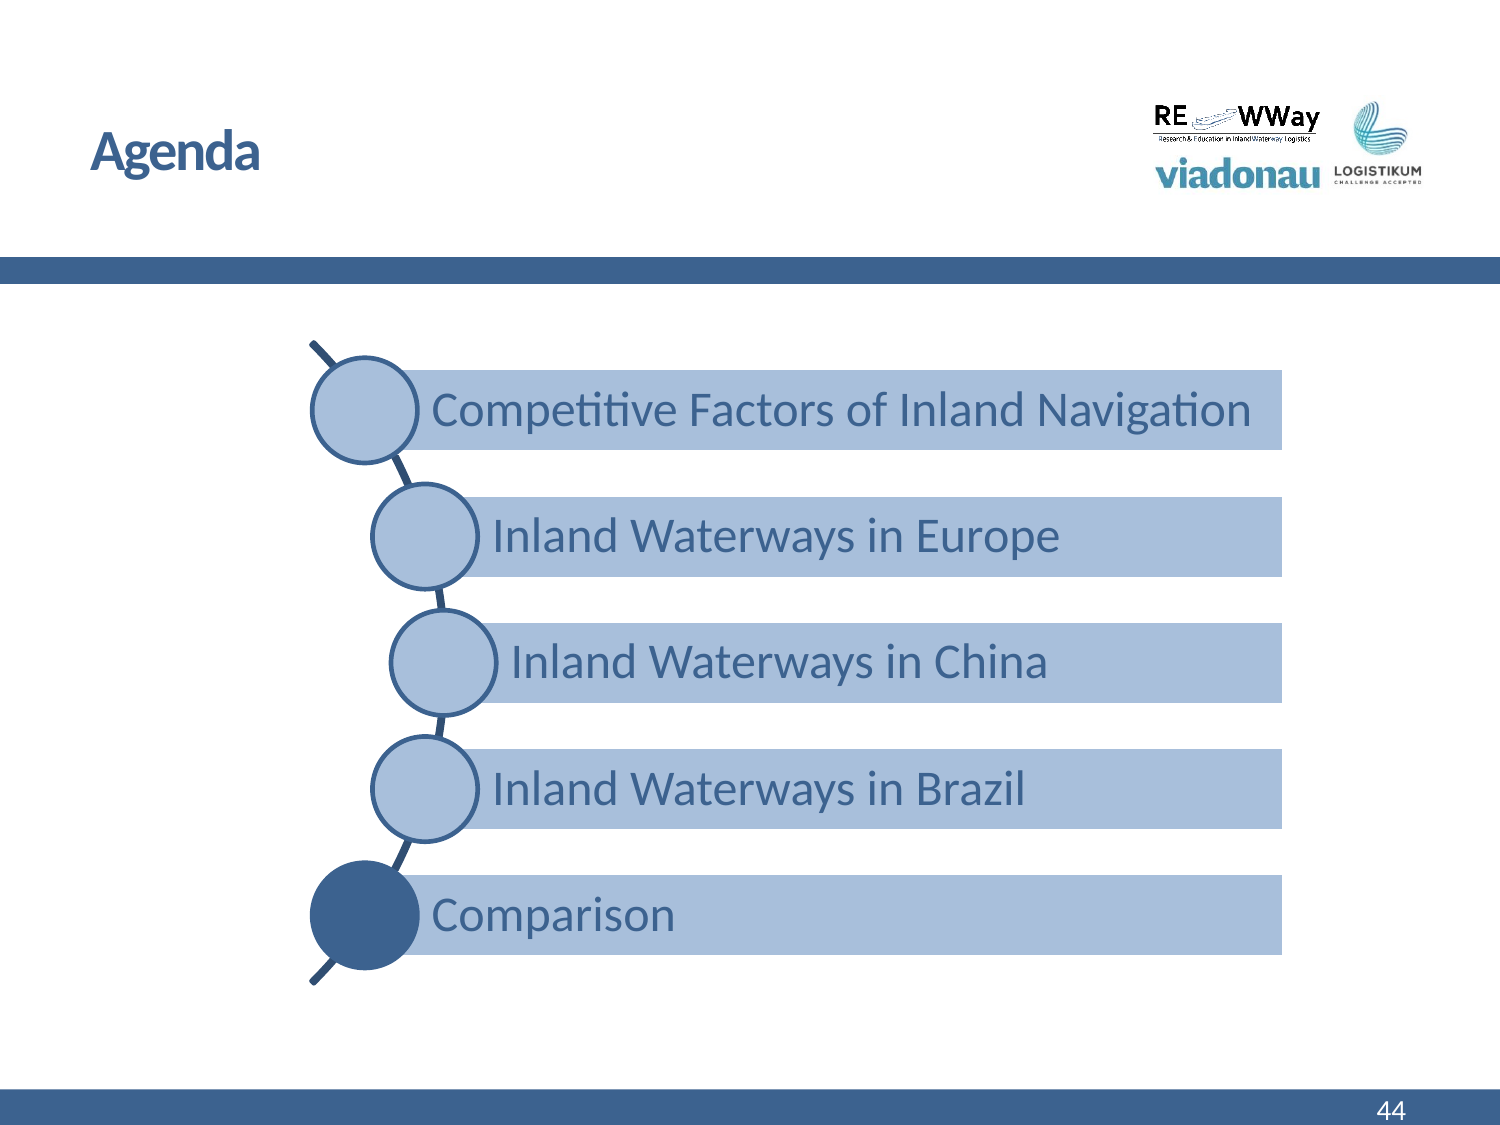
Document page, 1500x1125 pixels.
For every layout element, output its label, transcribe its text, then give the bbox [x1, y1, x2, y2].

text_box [300, 326, 1294, 1000]
picture [1153, 95, 1425, 203]
slide_number 44 [1246, 1082, 1422, 1125]
title Agenda [75, 66, 857, 229]
picture [1153, 100, 1320, 144]
